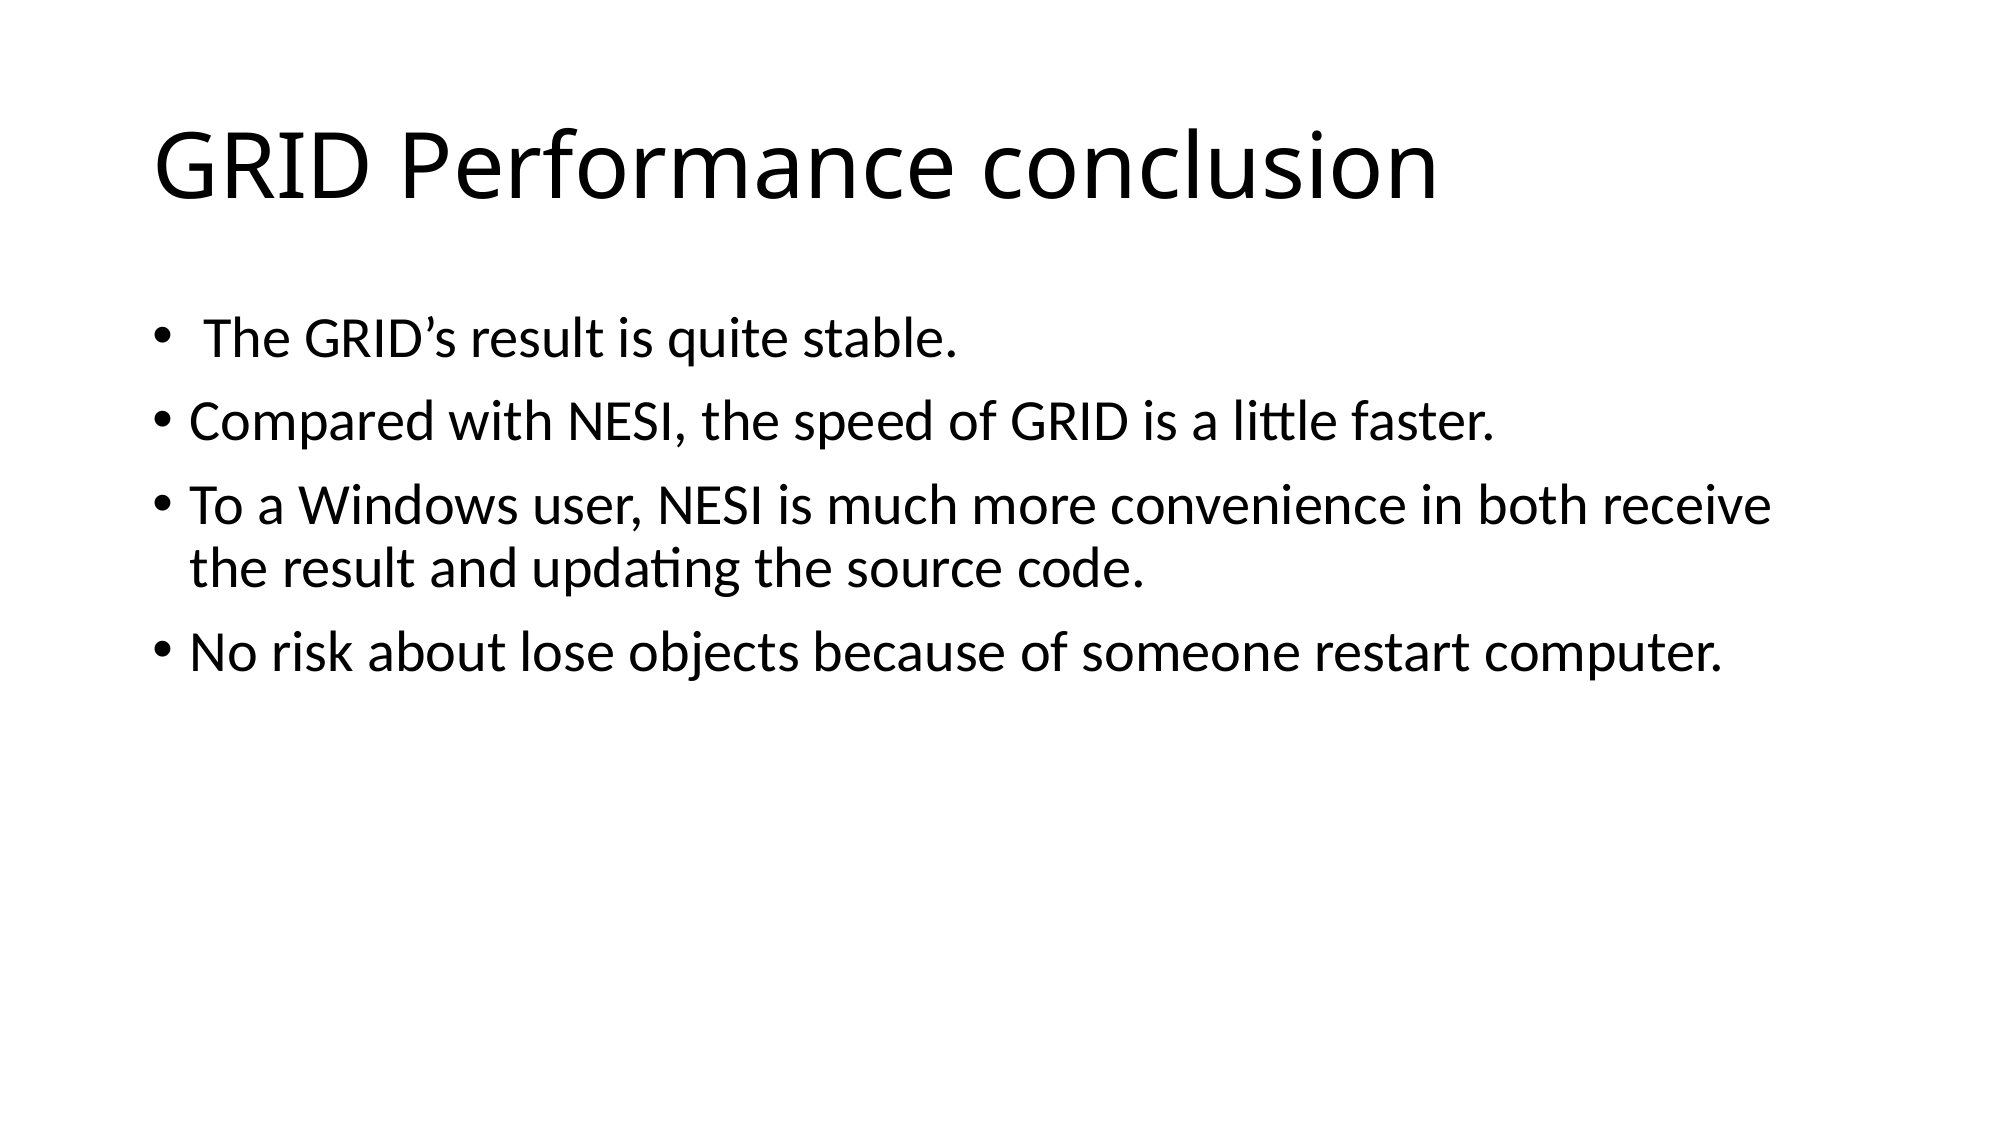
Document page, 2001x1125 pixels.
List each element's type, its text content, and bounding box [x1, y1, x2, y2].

list The GRID’s result is quite stable. Compared with NESI, the speed of GRID is a little faster. To a Windows user, NESI is much more convenience in both receive the result and updating the source code. No risk about lose objects because of someone restart computer. [137, 299, 1863, 1014]
title GRID Performance conclusion [137, 59, 1863, 278]
